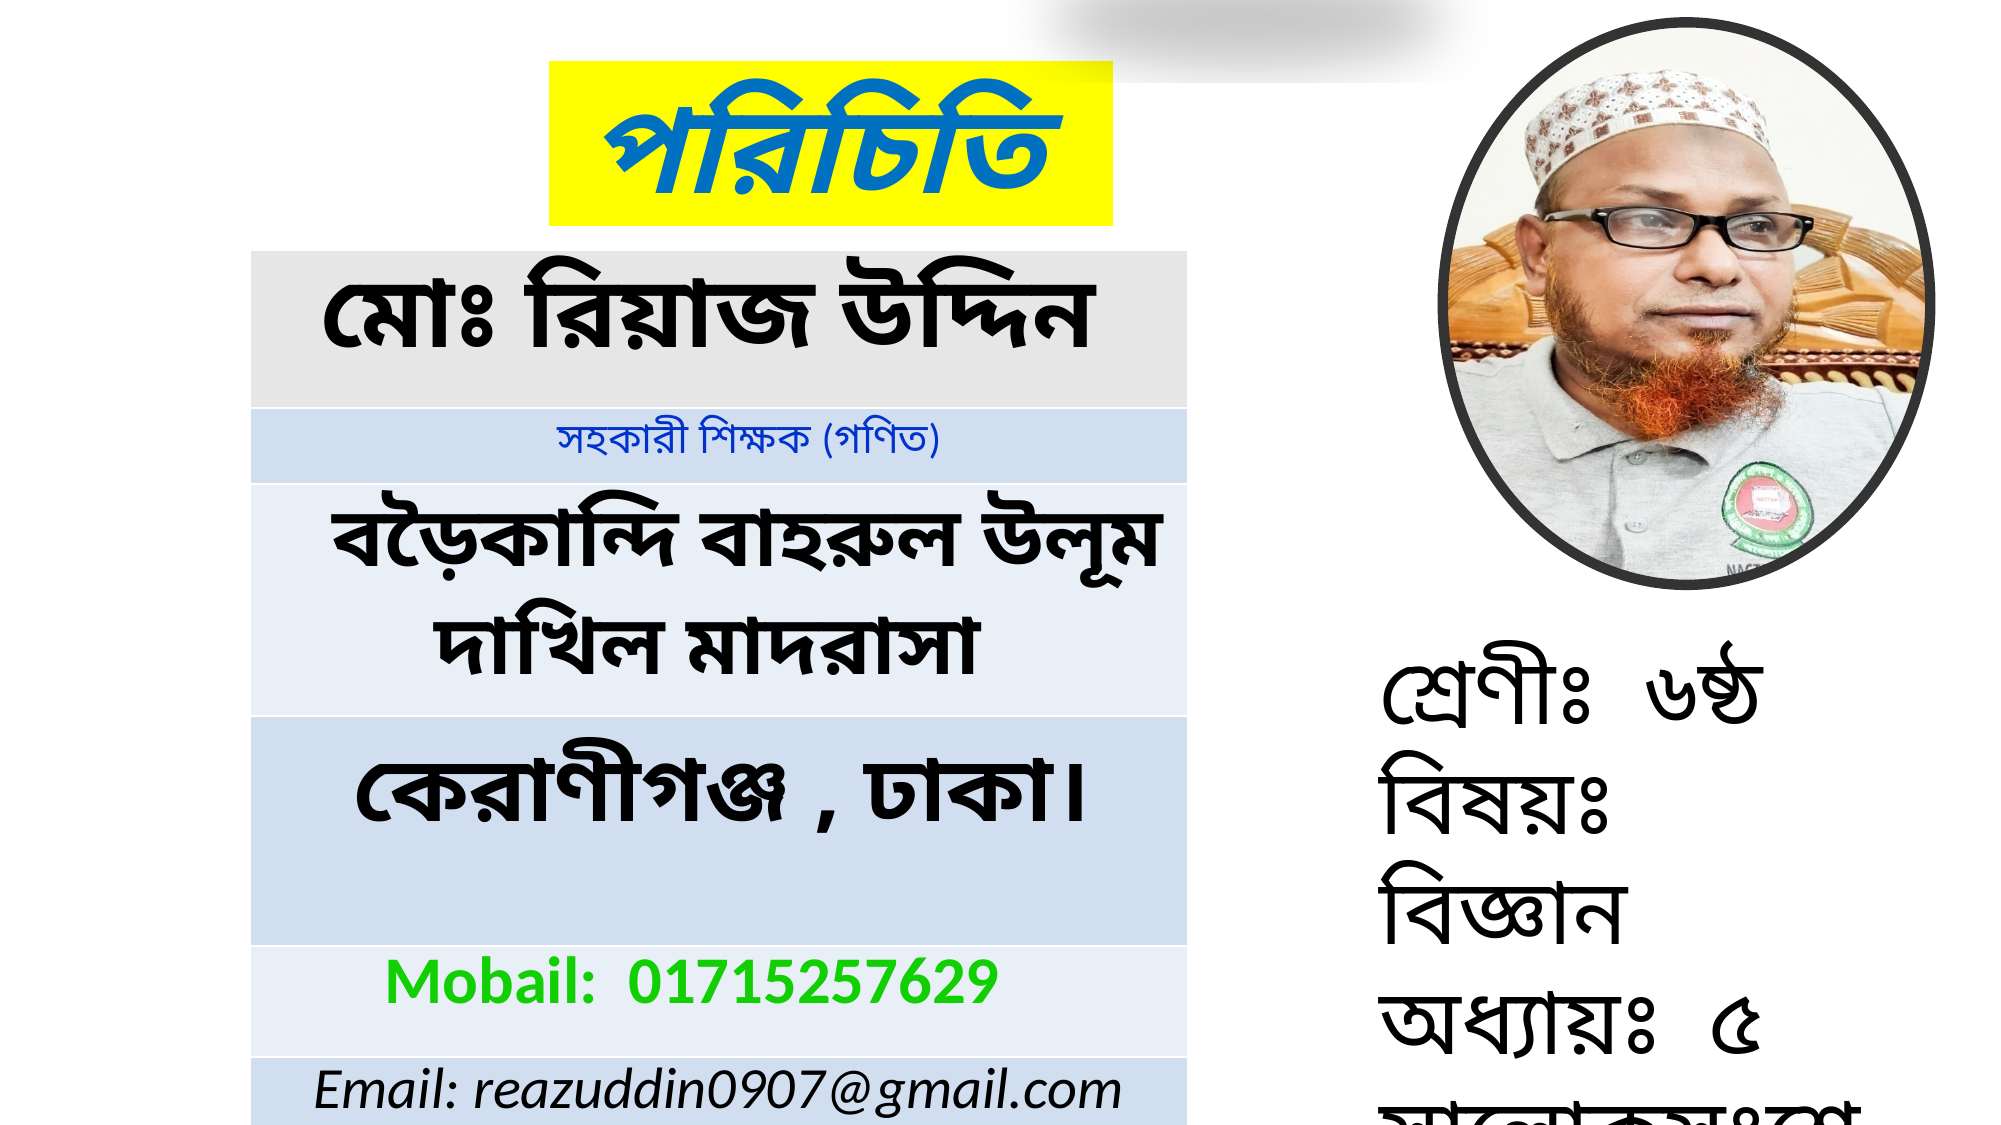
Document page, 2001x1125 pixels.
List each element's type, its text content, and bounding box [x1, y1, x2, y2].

text_box শ্রেণীঃ ৬ষ্ঠ বিষয়ঃ বিজ্ঞান অধ্যায়ঃ ৫ সালোকসংশ্লেষণ [1364, 625, 1902, 1125]
picture [1442, 22, 1931, 585]
text_box পরিচিতি [549, 61, 1113, 226]
table_header মোঃ রিয়াজ উদ্দিন [251, 251, 1187, 407]
table_cell Email: reazuddin0907@gmail.com [251, 1058, 1187, 1125]
table_cell সহকারী শিক্ষক (গণিত) [251, 409, 1187, 483]
table_cell কেরাণীগঞ্জ , ঢাকা। [251, 717, 1187, 945]
table_cell বড়ৈকান্দি বাহরুল উলূম দাখিল মাদরাসা [251, 485, 1187, 715]
table_cell Mobail: 01715257629 [251, 947, 1187, 1056]
